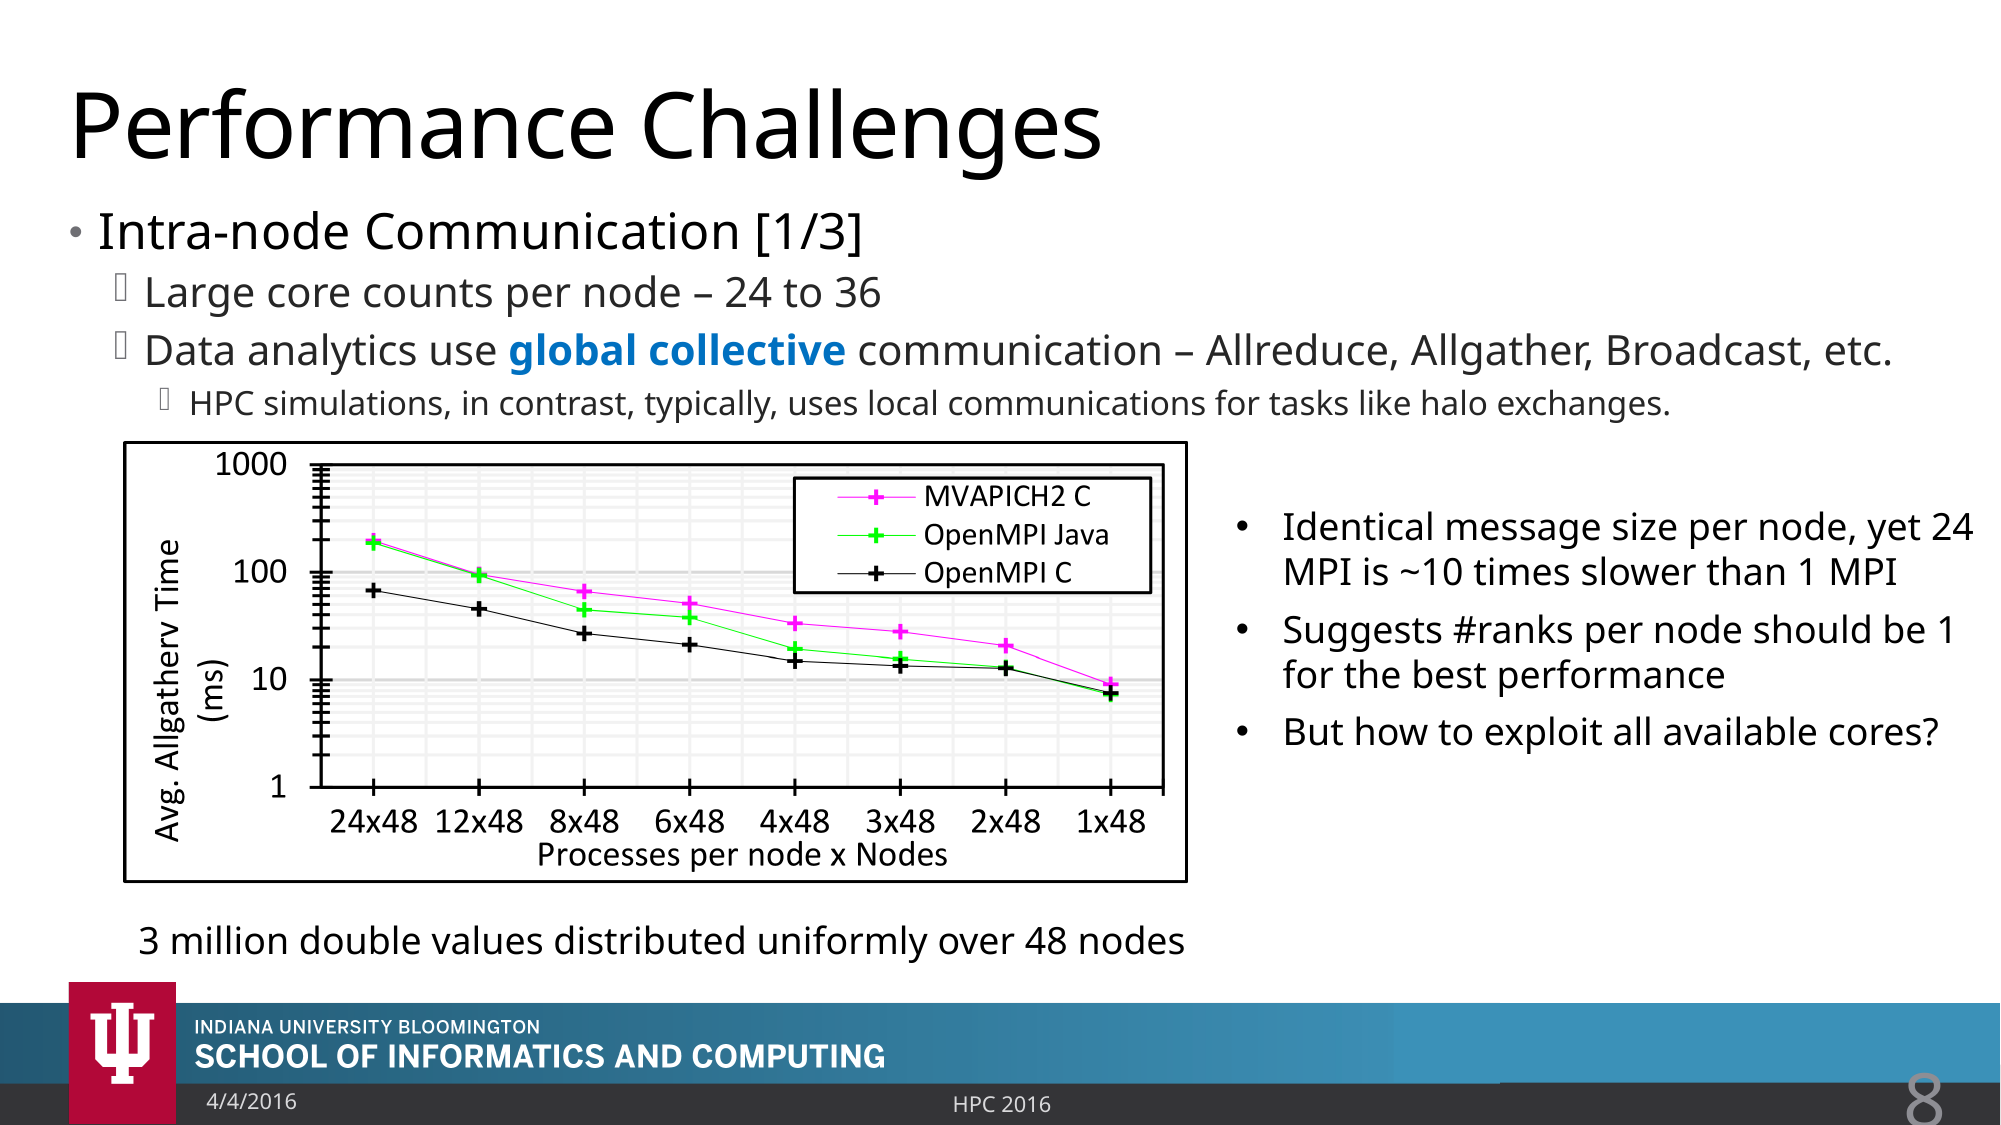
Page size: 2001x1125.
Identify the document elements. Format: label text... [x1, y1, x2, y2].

text_box 3 million double values distributed uniformly over 48 nodes [123, 909, 1203, 970]
footer HPC 2016 [708, 1065, 1296, 1125]
slide_number 8 [1850, 1072, 2000, 1120]
title Performance Challenges [53, 74, 1939, 187]
picture [0, 982, 1500, 1124]
picture [123, 430, 1188, 885]
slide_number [0, 1071, 313, 1125]
list Intra-node Communication [1/3] Large core counts per node – 24 to 36 Data analytics use global collective communication – Allreduce, Allgather, Broadcast, etc. HPC simulations, in contrast, typically, uses local communications for tasks like halo exchanges. [53, 196, 1939, 971]
text_box Identical message size per node, yet 24 MPI is ~10 times slower than 1 MPI Suggests #ranks per node should be 1 for the best performance But how to exploit all available cores? [1221, 495, 2000, 761]
